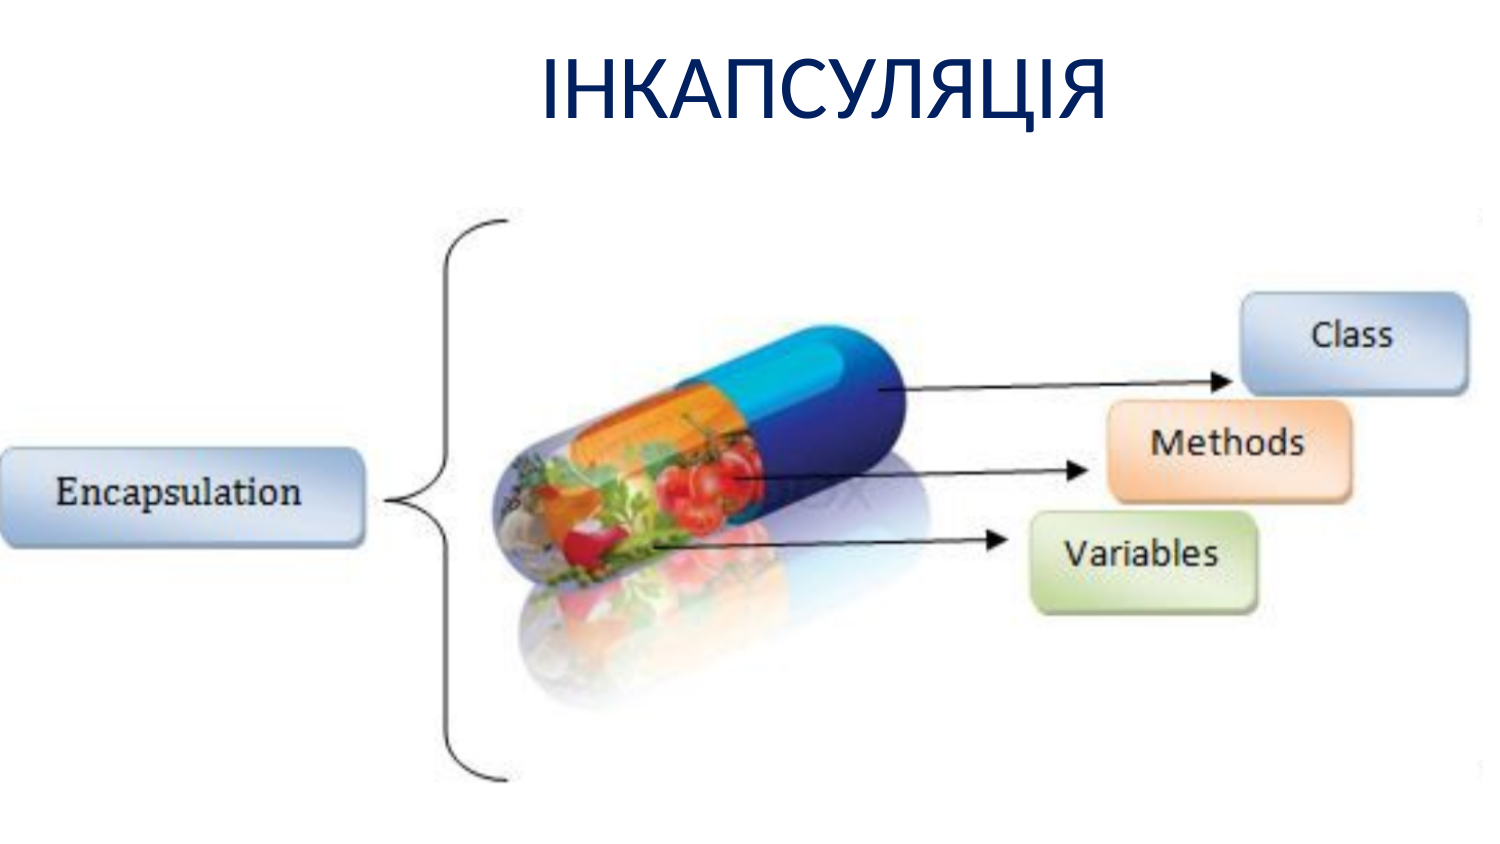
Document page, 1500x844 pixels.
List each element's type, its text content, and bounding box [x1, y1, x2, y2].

title ІНКАПСУЛЯЦІЯ [150, 66, 1500, 208]
picture [0, 207, 1483, 818]
